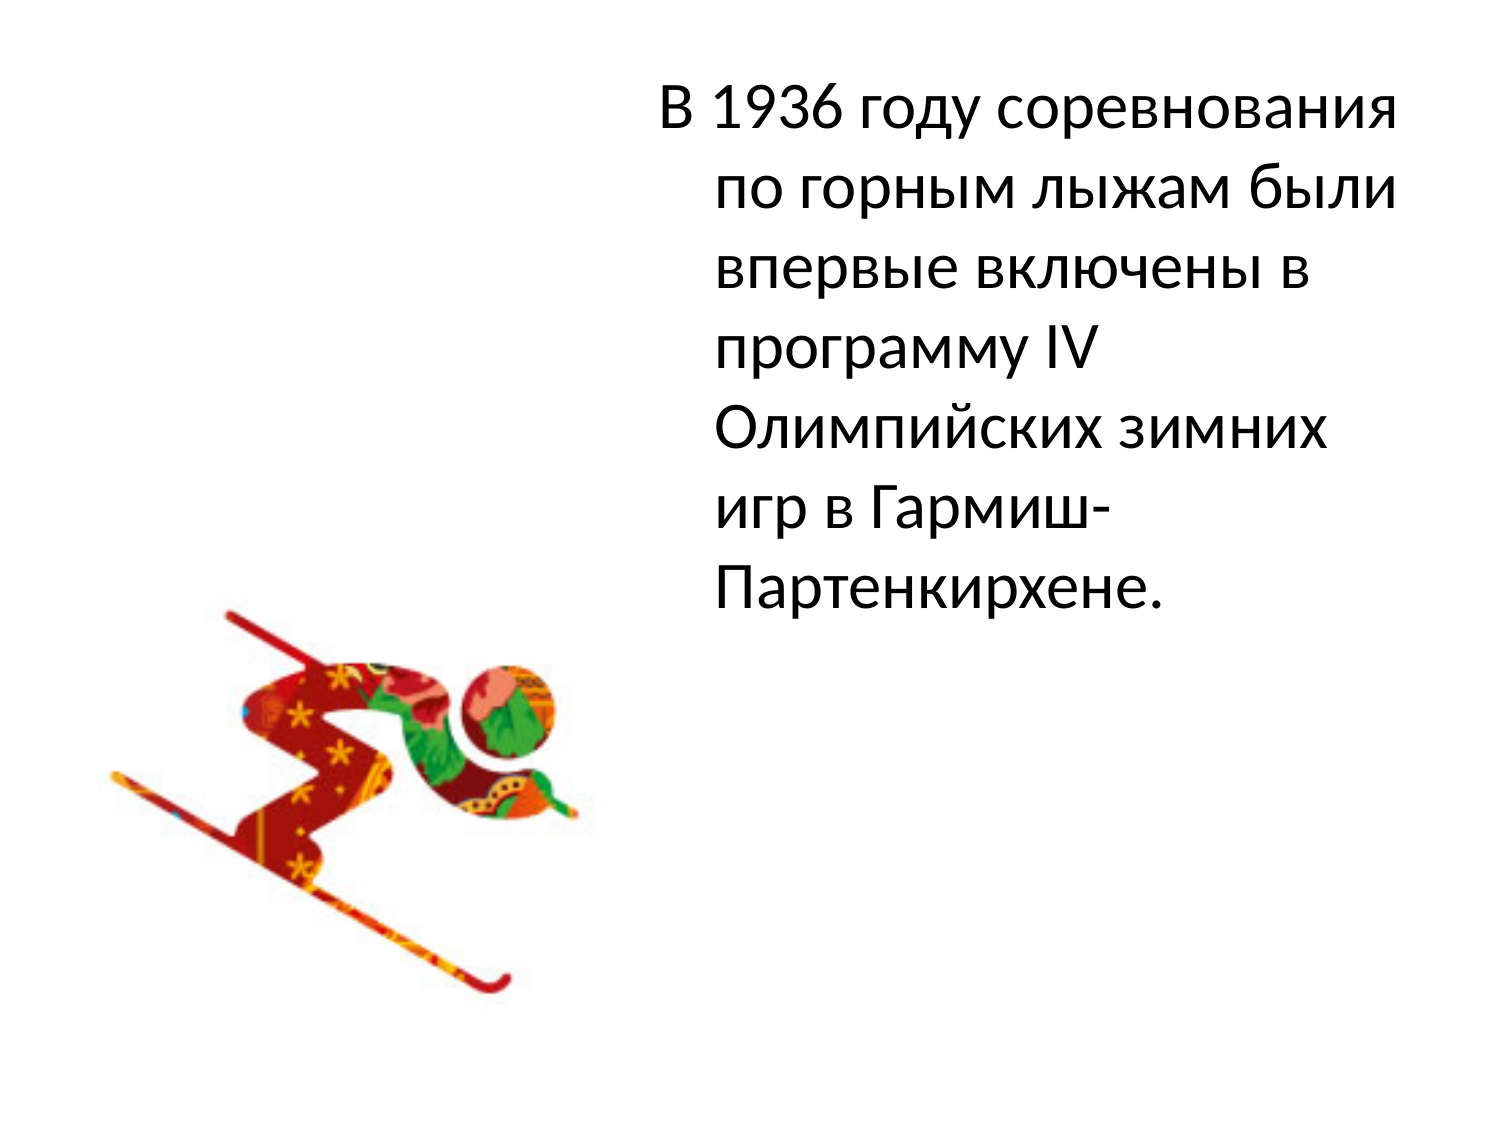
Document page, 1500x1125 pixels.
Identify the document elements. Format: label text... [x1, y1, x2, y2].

list В 1936 году соревнования по горным лыжам были впервые включены в программу IV Олимпийских зимних игр в Гармиш-Партенкирхене. [643, 54, 1425, 1000]
picture [76, 491, 617, 1032]
